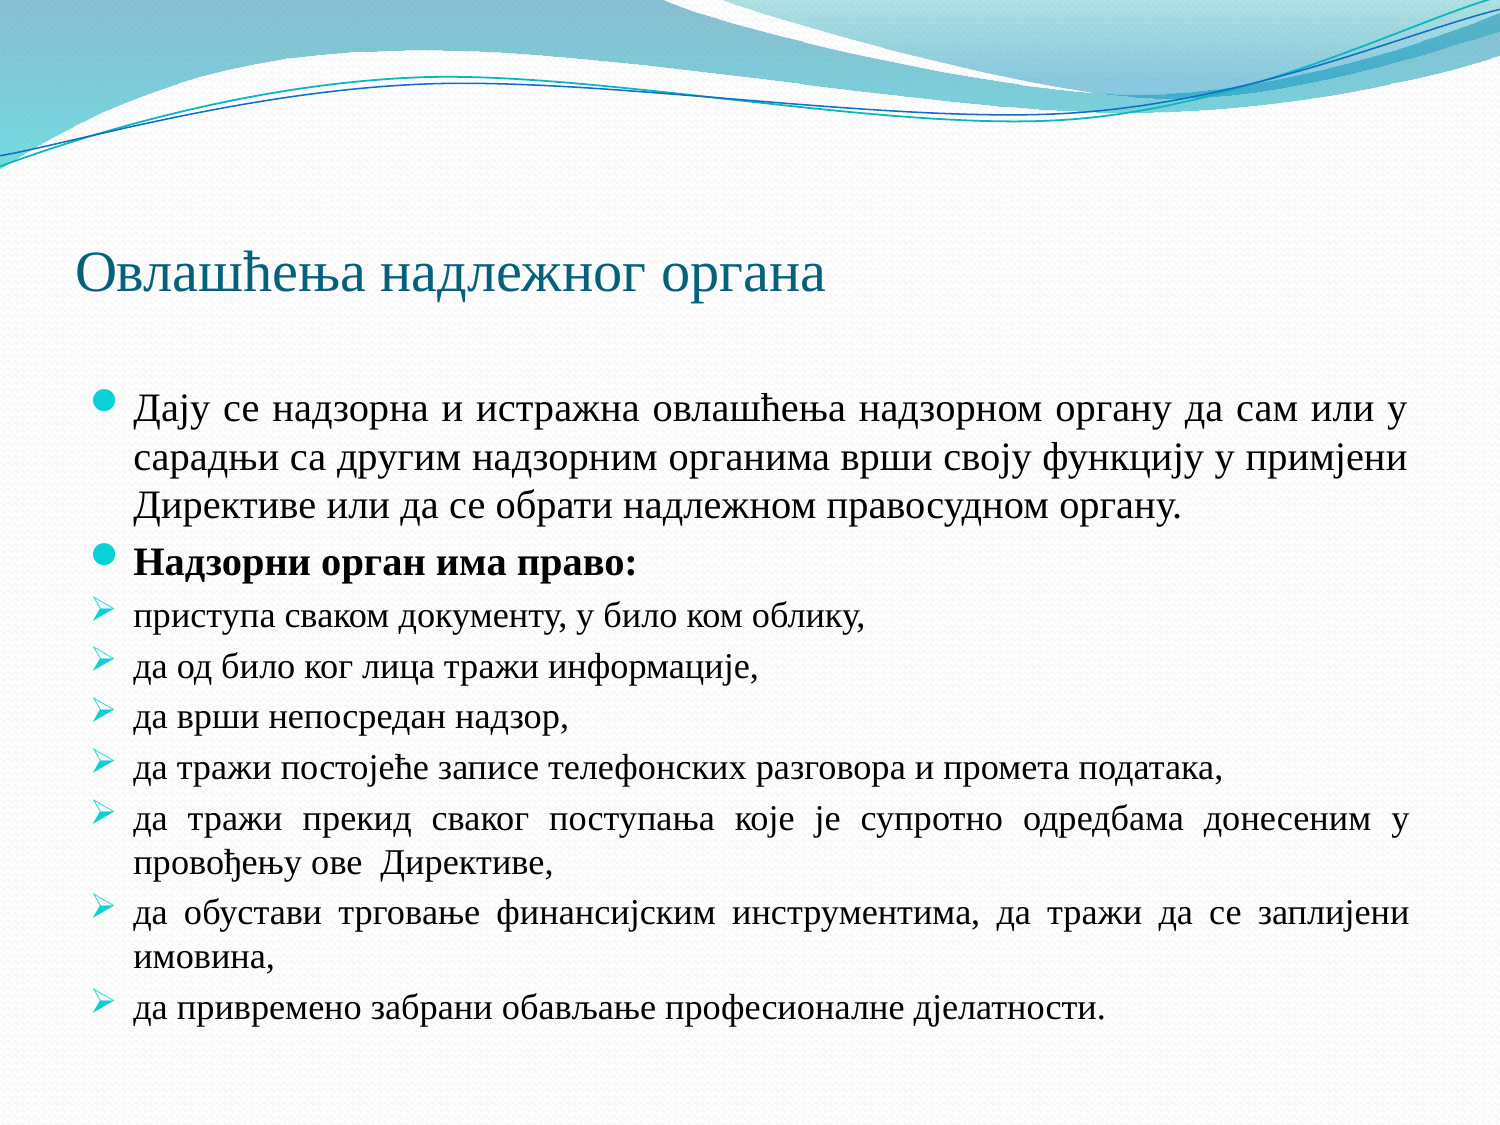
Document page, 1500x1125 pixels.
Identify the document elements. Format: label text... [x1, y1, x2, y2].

list Дају се надзорна и истражна овлашћења надзорном органу да сам или у сарадњи са другим надзорним органима врши своју функцију у примјени Директиве или да се обрати надлежном правосудном органу. Надзорни орган има право: приступа сваком документу, у било ком облику, да од било ког лица тражи информације, да врши непосредан надзор, да тражи постојеће записе телефонских разговора и промета података, да тражи прекид сваког поступања које је супротно одредбама донесеним у провођењу ове Директиве, да обустави трговање финансијским инструментима, да тражи да се заплијени имовина, да привремено забрани обављање професионалне дјелатности. [75, 317, 1425, 1038]
title Овлашћења надлежног органа [75, 115, 1425, 303]
